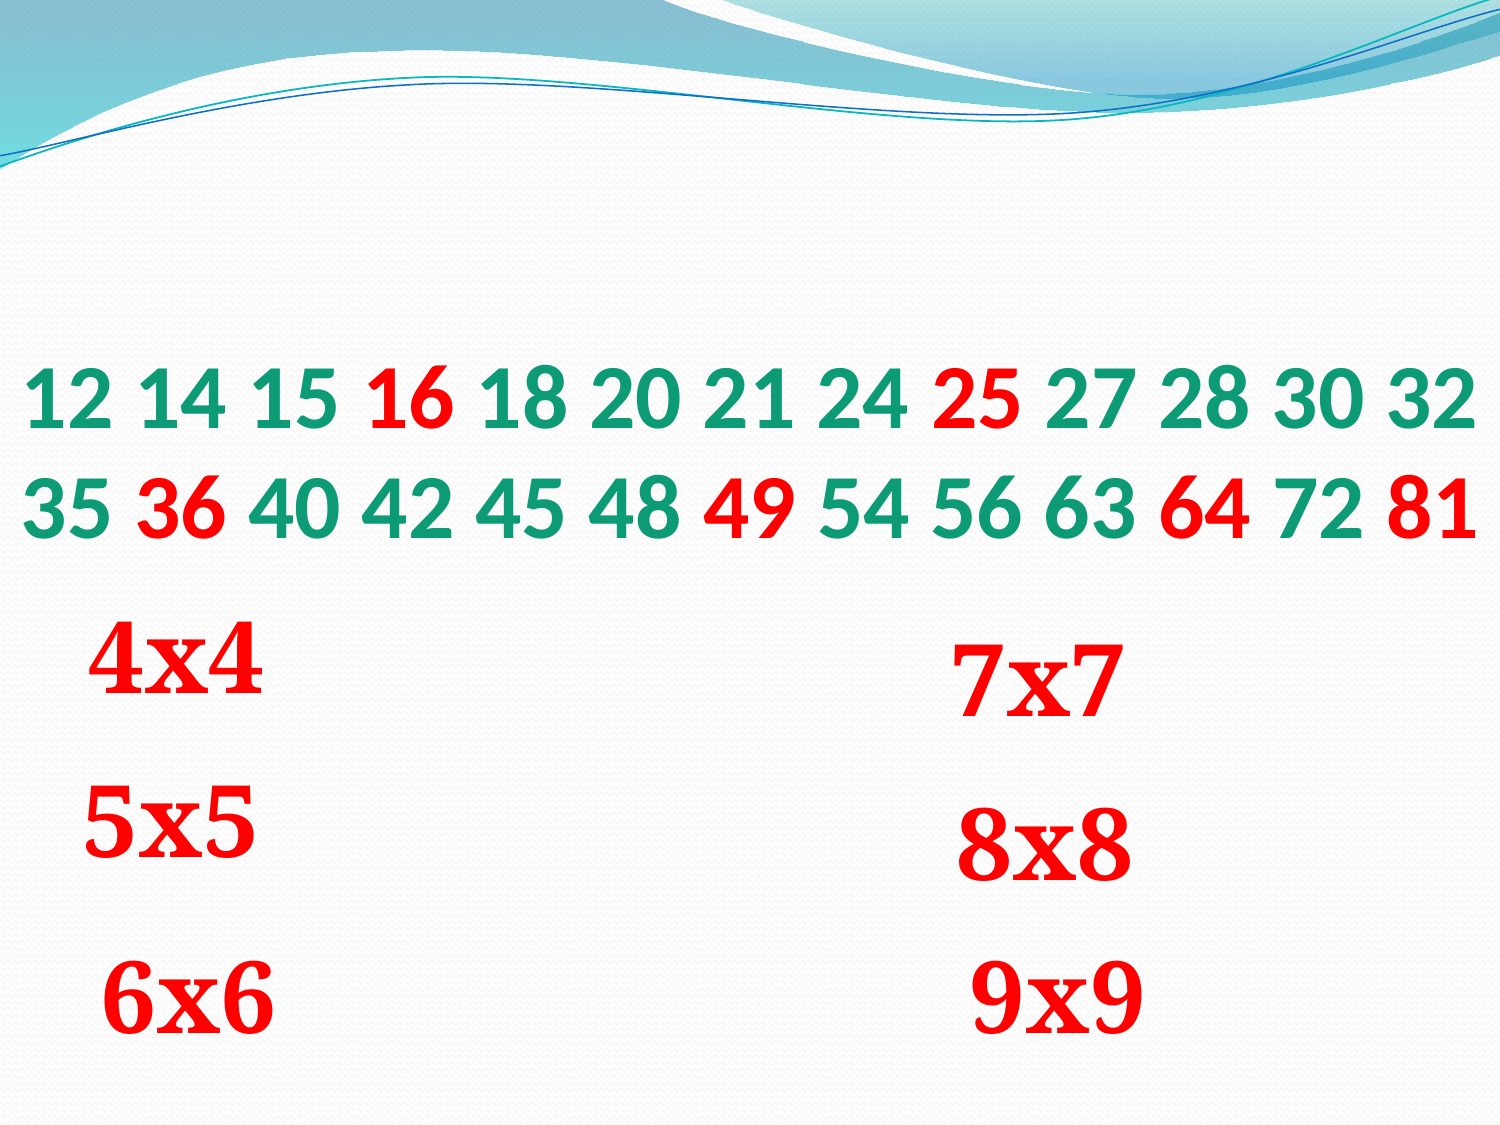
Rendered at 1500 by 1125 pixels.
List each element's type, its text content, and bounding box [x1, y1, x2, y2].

text_box 4х4 [73, 585, 293, 721]
text_box 6х6 [75, 925, 302, 1061]
text_box 7х7 [935, 609, 1142, 745]
text_box 9х9 [955, 925, 1162, 1061]
text_box 12 14 15 16 18 20 21 24 25 27 28 30 32 35 36 40 42 45 48 49 54 56 63 64 72 81 [0, 329, 1500, 565]
text_box 8х8 [942, 773, 1149, 909]
text_box 5х5 [68, 750, 275, 885]
